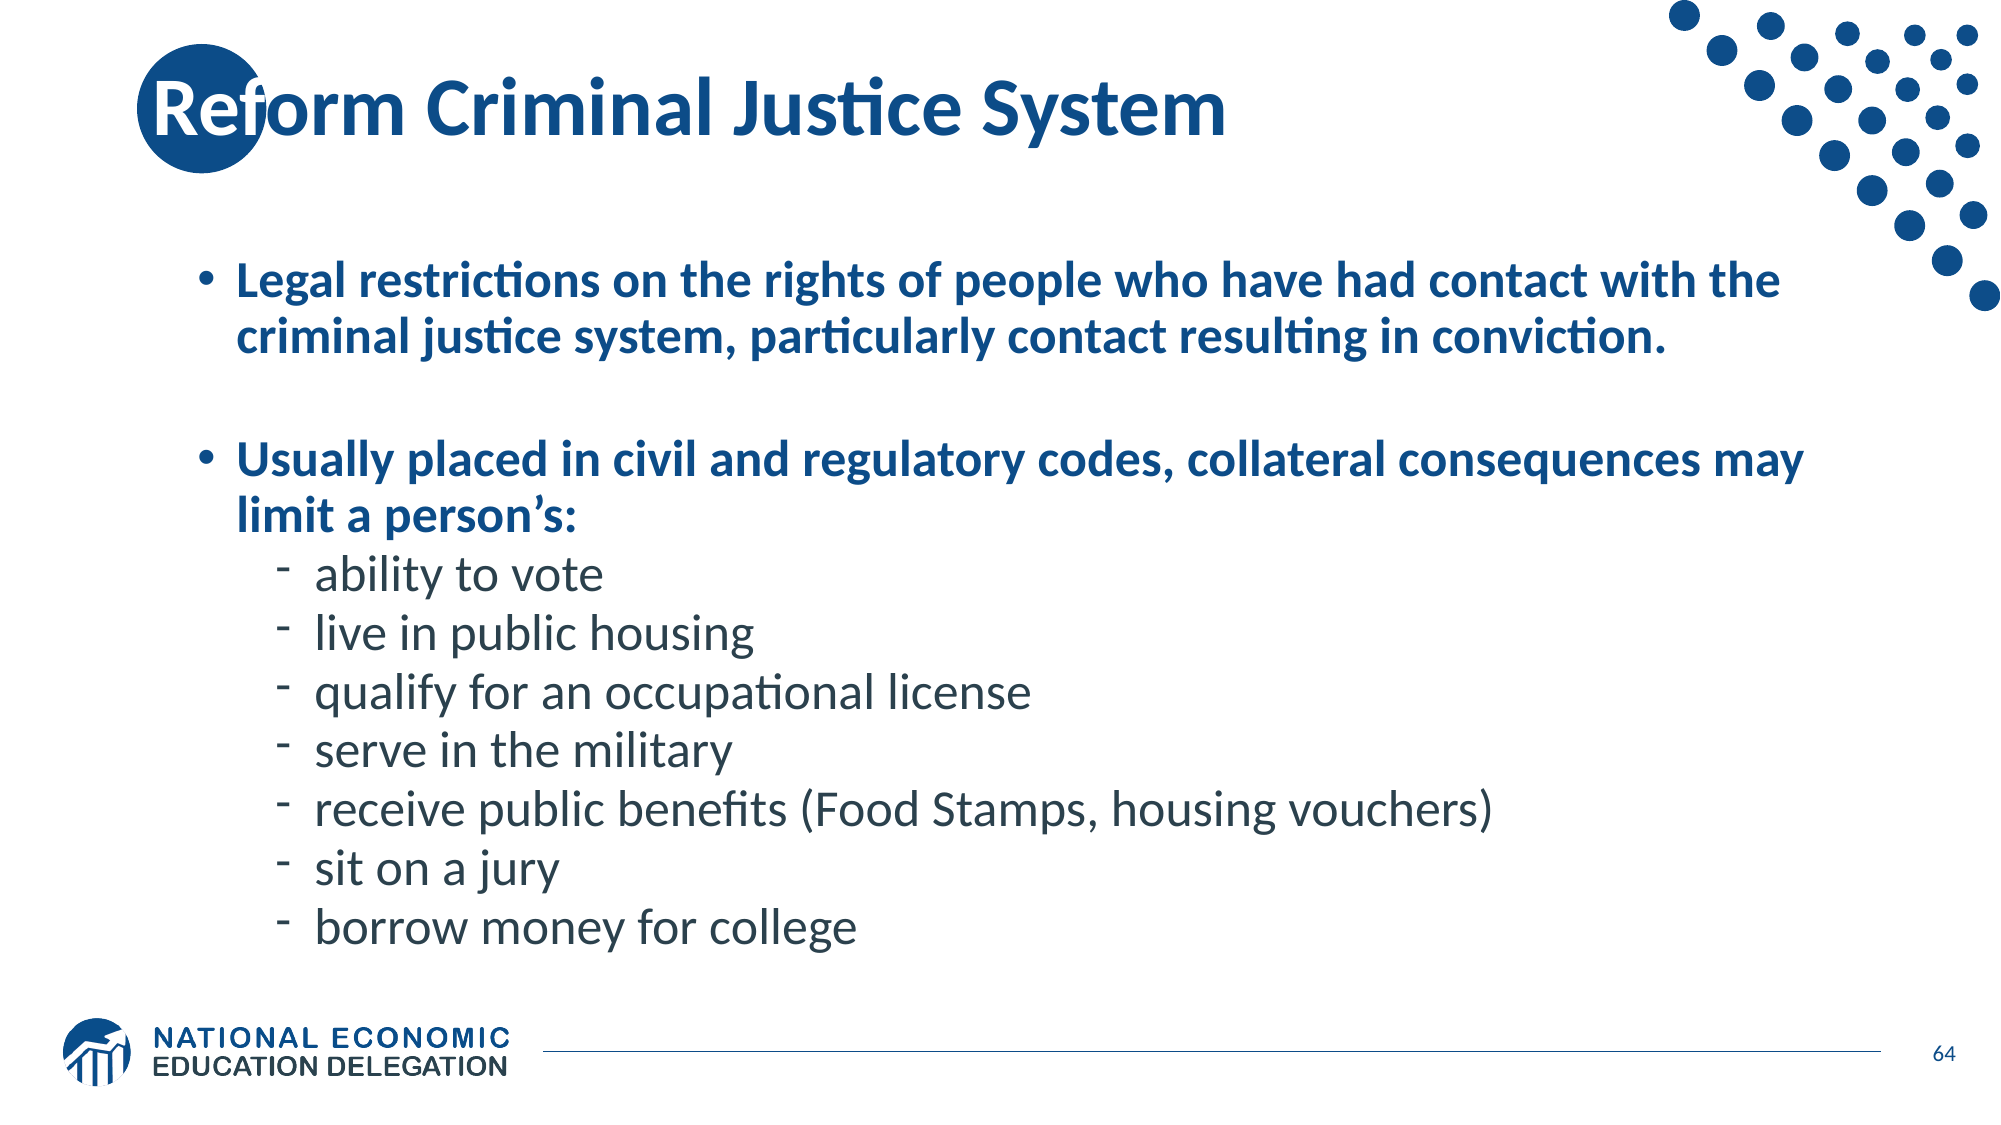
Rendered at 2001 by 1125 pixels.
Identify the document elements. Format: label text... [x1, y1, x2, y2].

title Reform Criminal Justice System [137, 0, 1863, 218]
picture [55, 1013, 520, 1091]
slide_number 64 [1521, 1022, 1972, 1082]
list Legal restrictions on the rights of people who have had contact with the criminal justice system, particularly contact resulting in conviction. Usually placed in civil and regulatory codes, collateral consequences may limit a person’s: ability to vote live in public housing qualify for an occupational license serve in the military receive public benefits (Food Stamps, housing vouchers) sit on a jury borrow money for college [182, 245, 1875, 965]
